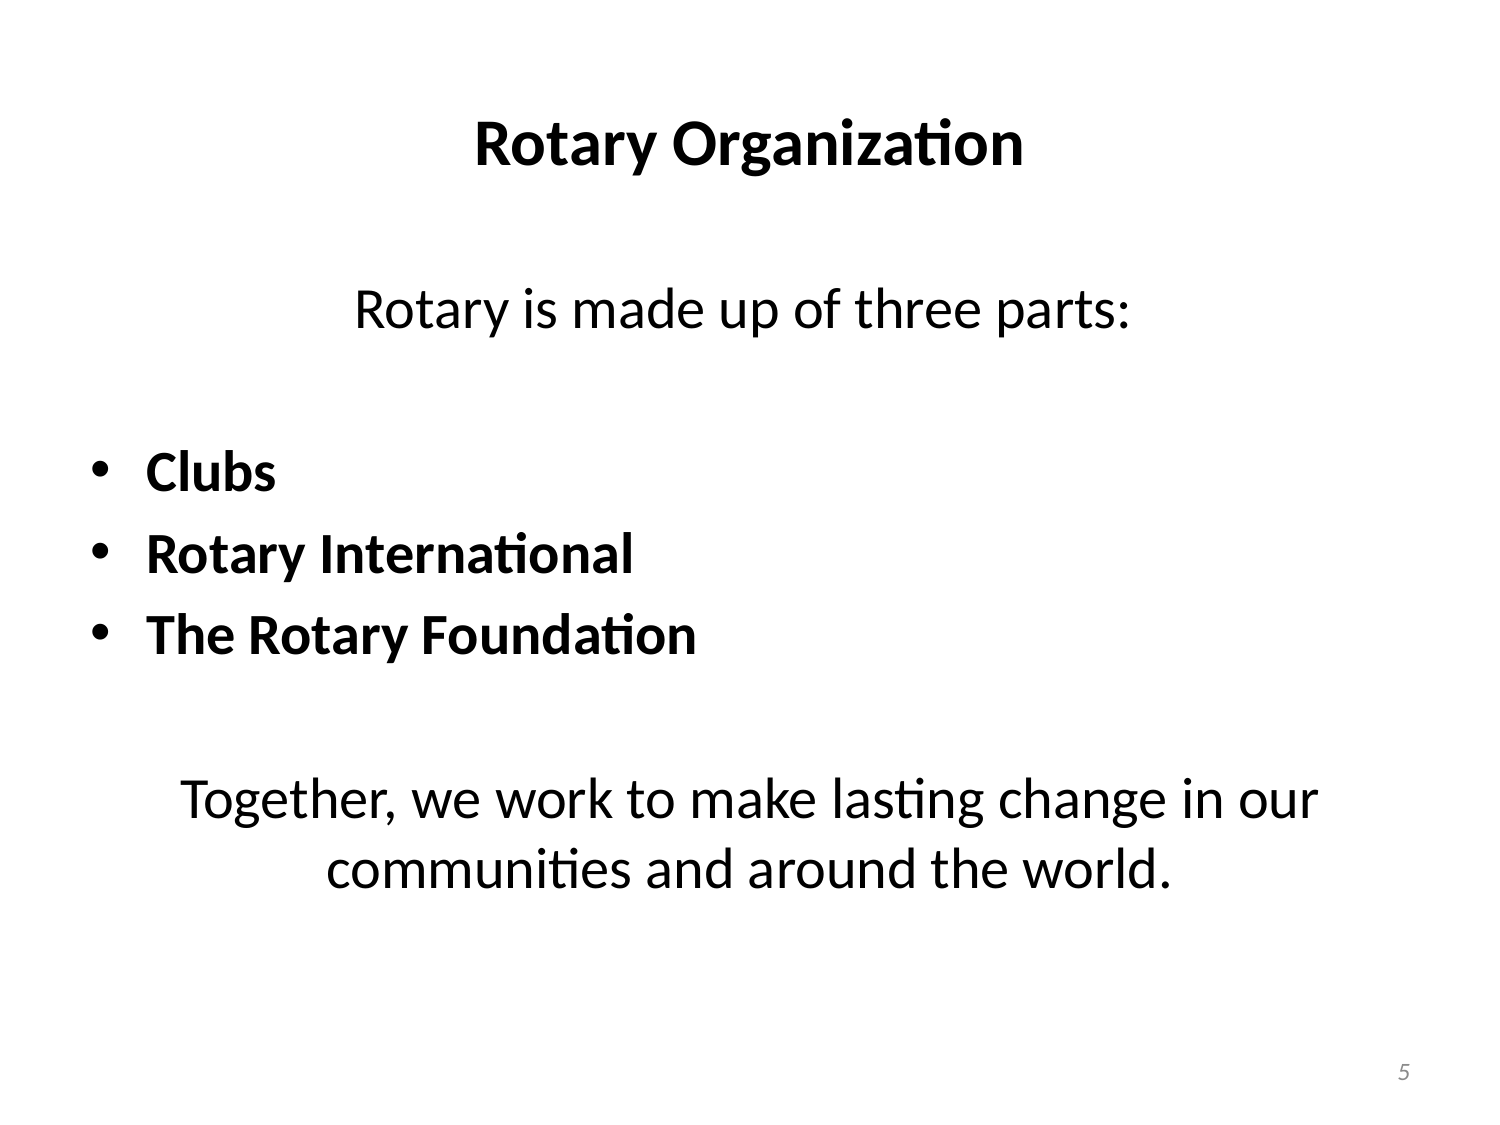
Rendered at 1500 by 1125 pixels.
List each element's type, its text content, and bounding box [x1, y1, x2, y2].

title Rotary Organization [75, 45, 1425, 233]
slide_number 5 [1074, 1040, 1425, 1100]
list Rotary is made up of three parts: Clubs Rotary International The Rotary Foundation Together, we work to make lasting change in our communities and around the world. [75, 262, 1425, 1005]
